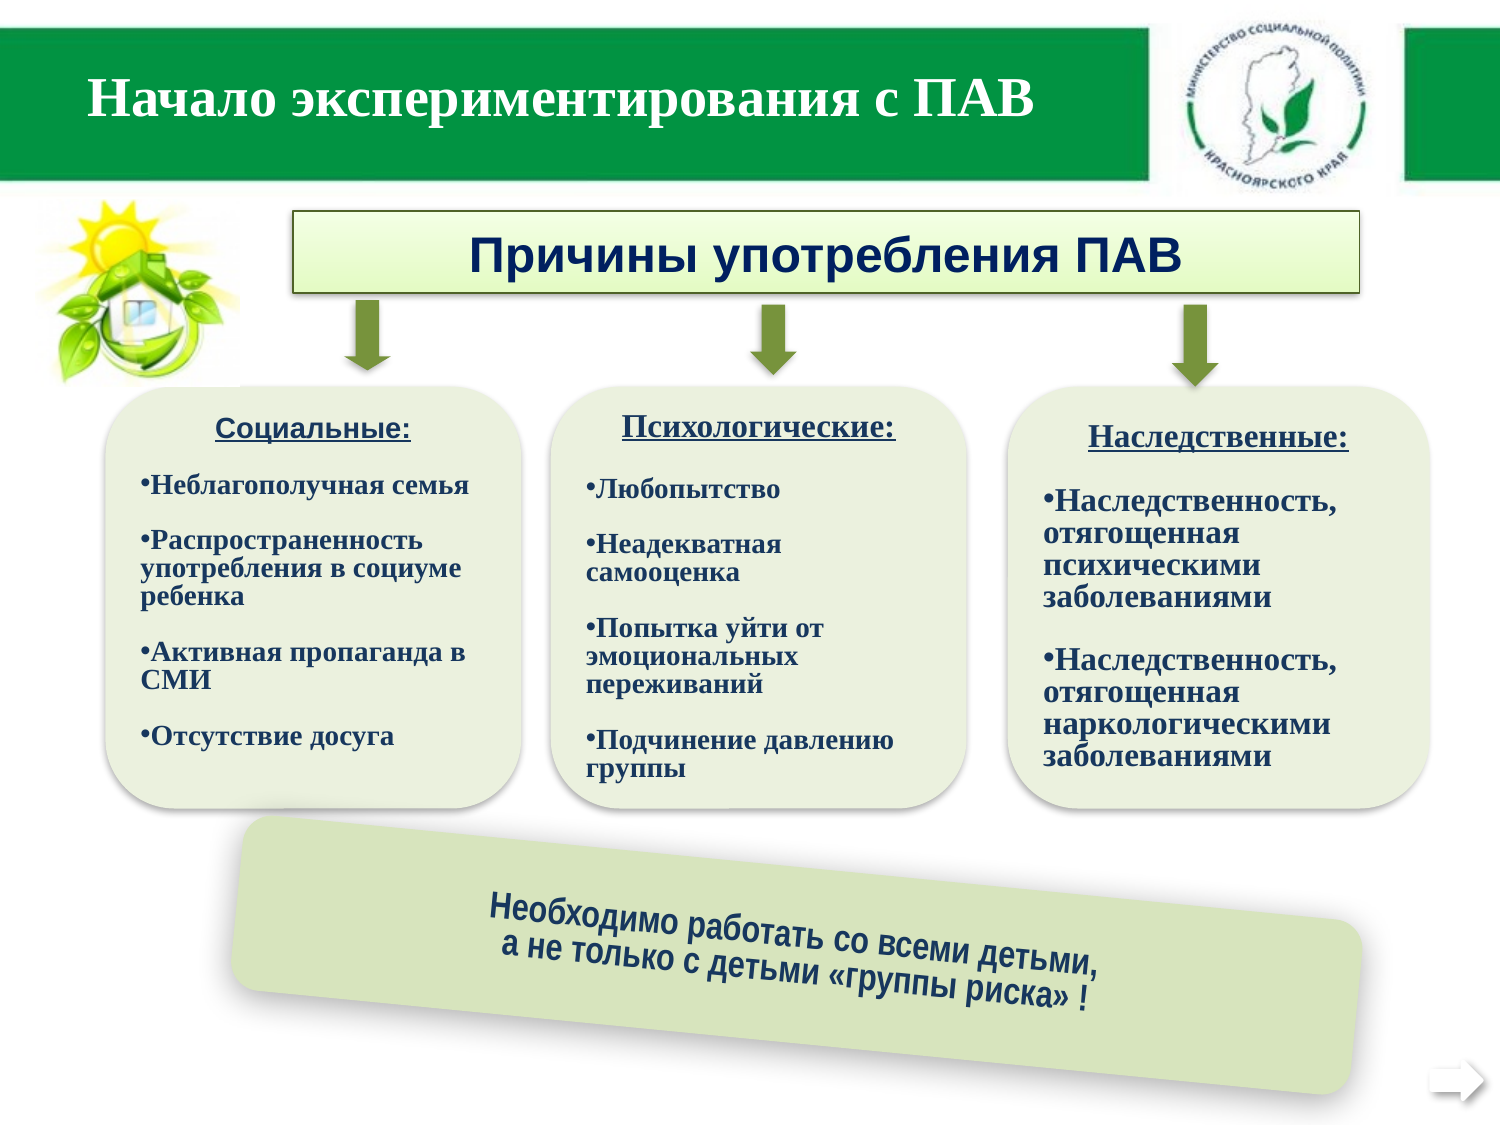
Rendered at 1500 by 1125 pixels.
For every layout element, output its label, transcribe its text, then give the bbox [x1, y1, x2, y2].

text_box [748, 302, 799, 378]
text_box [341, 297, 393, 373]
text_box Социальные: Неблагополучная семья Распространенность употребления в социуме ребенка Активная пропаганда в СМИ Отсутствие досуга [103, 384, 524, 811]
text_box Необходимо работать со всеми детьми, а не только с детьми «группы риска» ! [229, 813, 1365, 1097]
text_box Наследственные: Наследственность, отягощенная психическими заболеваниями Наследственность, отягощенная наркологическими заболеваниями [1005, 384, 1432, 811]
text_box Психологические: Любопытство Неадекватная самооценка Попытка уйти от эмоциональных переживаний Подчинение давлению группы [548, 384, 969, 811]
text_box [1429, 1059, 1484, 1102]
text_box [1375, 1027, 1500, 1125]
text_box Причины употребления ПАВ [292, 241, 1360, 294]
picture [0, 0, 1500, 387]
text_box [1169, 302, 1221, 389]
